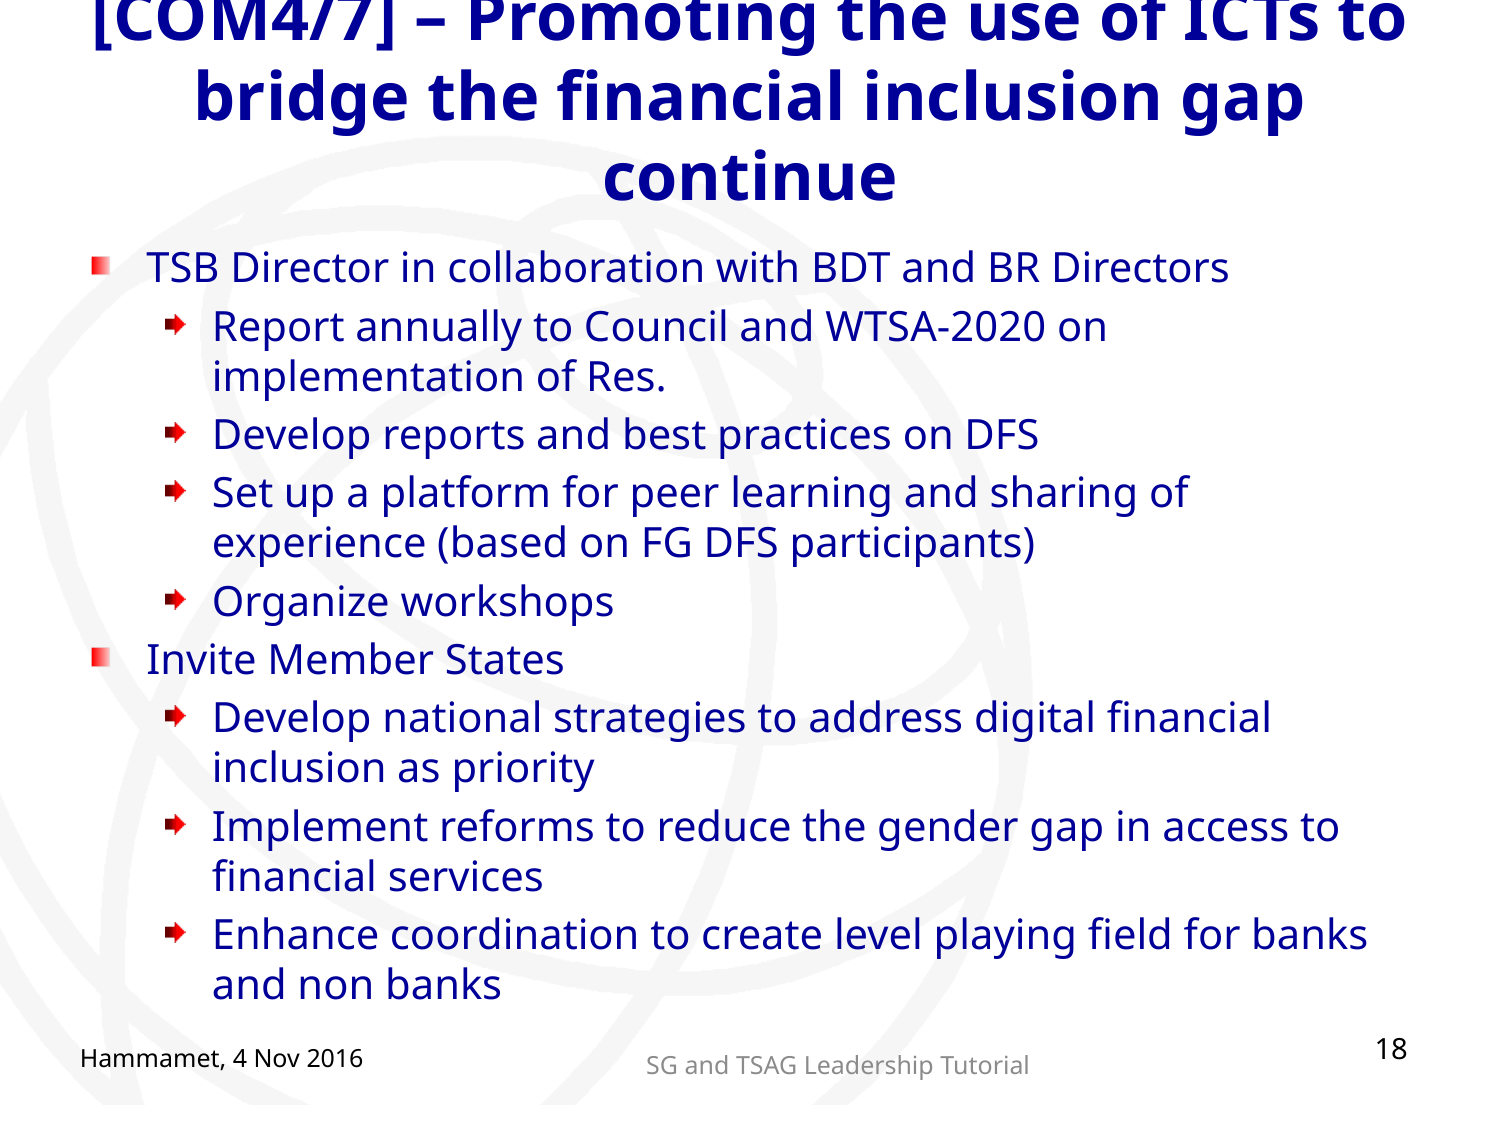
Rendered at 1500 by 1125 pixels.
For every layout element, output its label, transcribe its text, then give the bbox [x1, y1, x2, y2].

title [COM4/7] – Promoting the use of ICTs to bridge the financial inclusion gap continue [0, 0, 1500, 188]
slide_number 18 [1328, 1022, 1424, 1095]
picture [165, 480, 186, 502]
footer SG and TSAG Leadership Tutorial [501, 1034, 1176, 1095]
picture [165, 589, 186, 610]
picture [165, 314, 186, 335]
picture [165, 705, 186, 727]
picture [165, 422, 186, 443]
picture [90, 255, 112, 277]
picture [90, 646, 112, 669]
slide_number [64, 1034, 444, 1087]
picture [165, 814, 186, 835]
list TSB Director in collaboration with BDT and BR Directors Report annually to Council and WTSA-2020 on implementation of Res. Develop reports and best practices on DFS Set up a platform for peer learning and sharing of experience (based on FG DFS participants) Organize workshops Invite Member States Develop national strategies to address digital financial inclusion as priority Implement reforms to reduce the gender gap in access to financial services Enhance coordination to create level playing field for banks and non banks [74, 233, 1426, 977]
picture [165, 922, 186, 943]
